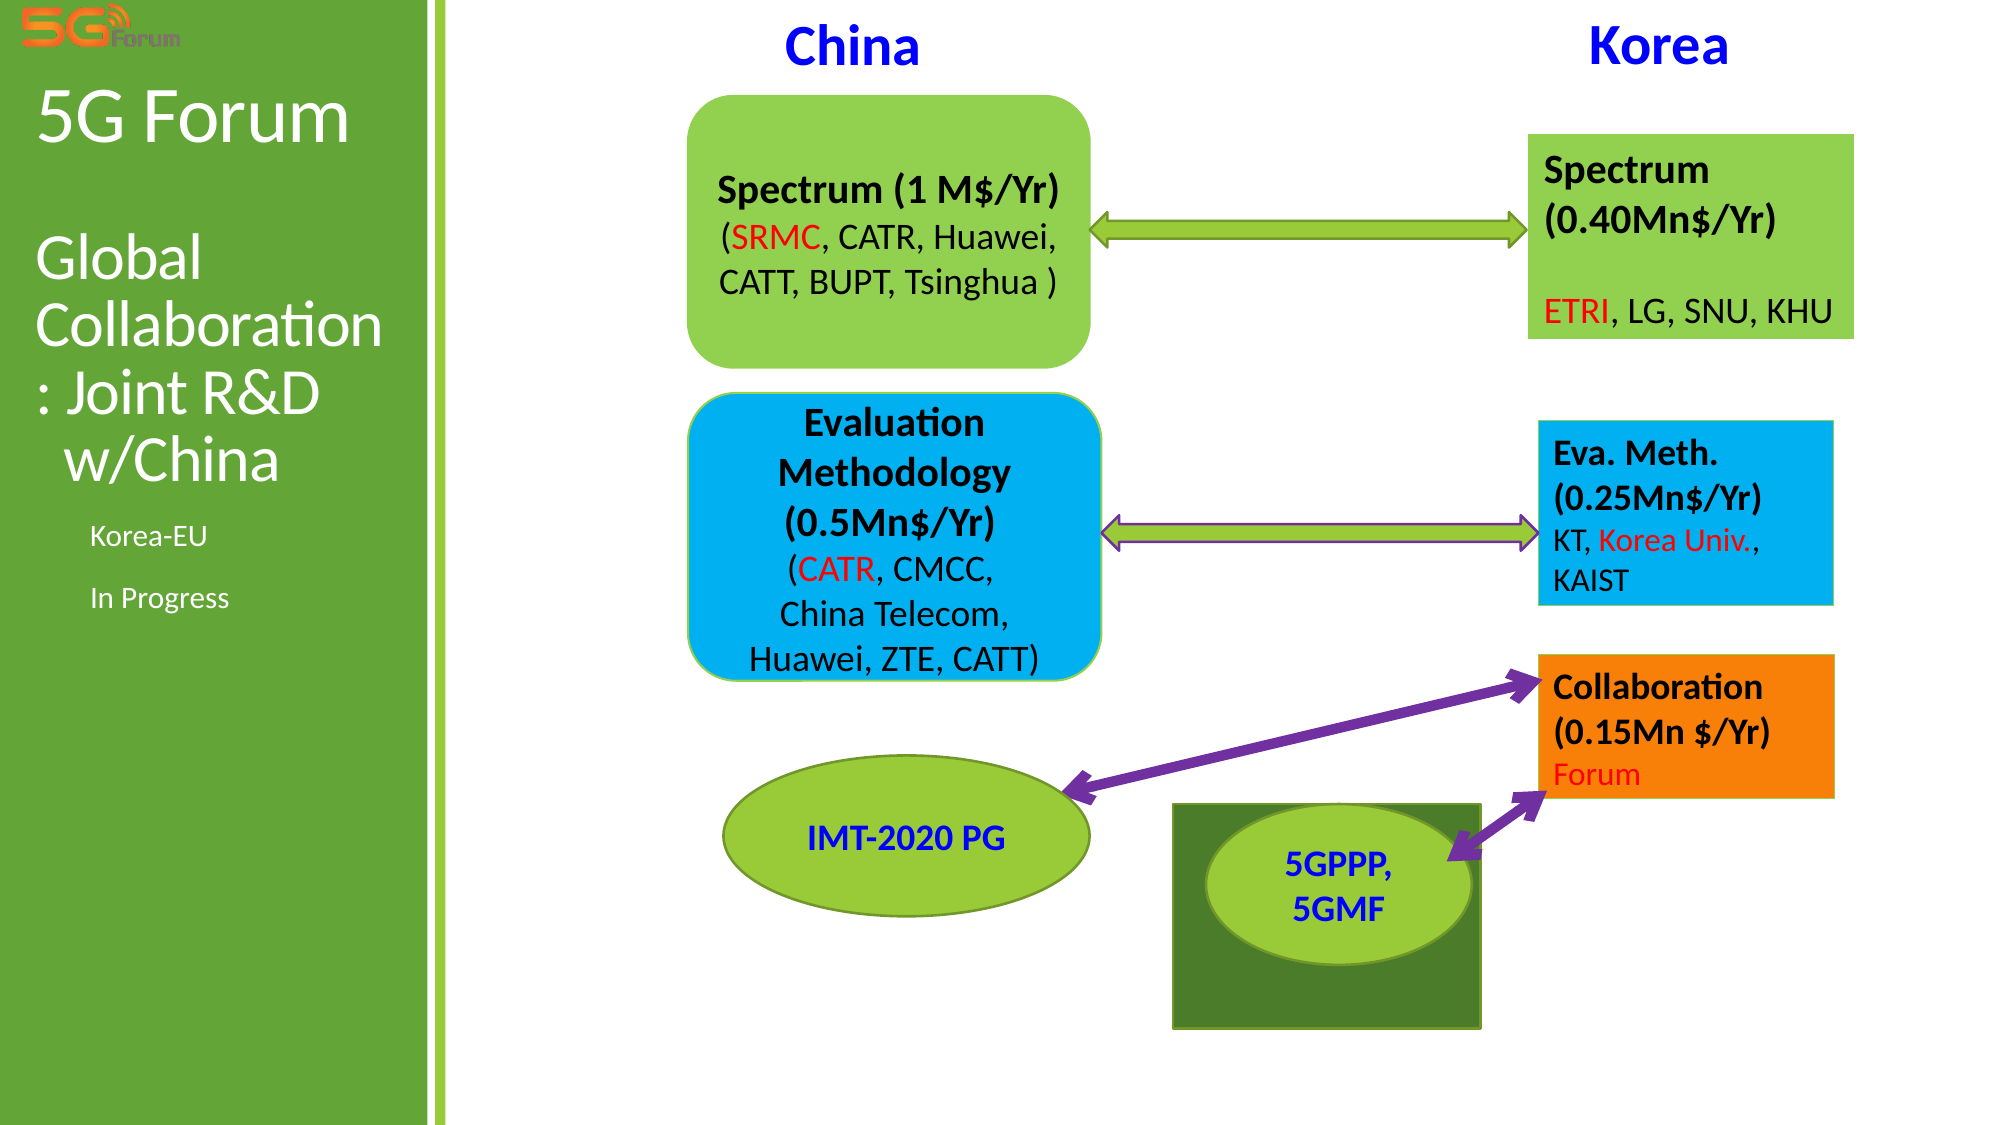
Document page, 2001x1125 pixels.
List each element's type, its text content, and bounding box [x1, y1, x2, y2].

title 5G Forum Global Collaboration : Joint R&D w/China [20, 56, 403, 503]
picture [22, 3, 180, 47]
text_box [687, 0, 1855, 966]
text_box [1172, 974, 1482, 1030]
list Korea-EU In Progress [75, 511, 392, 1035]
